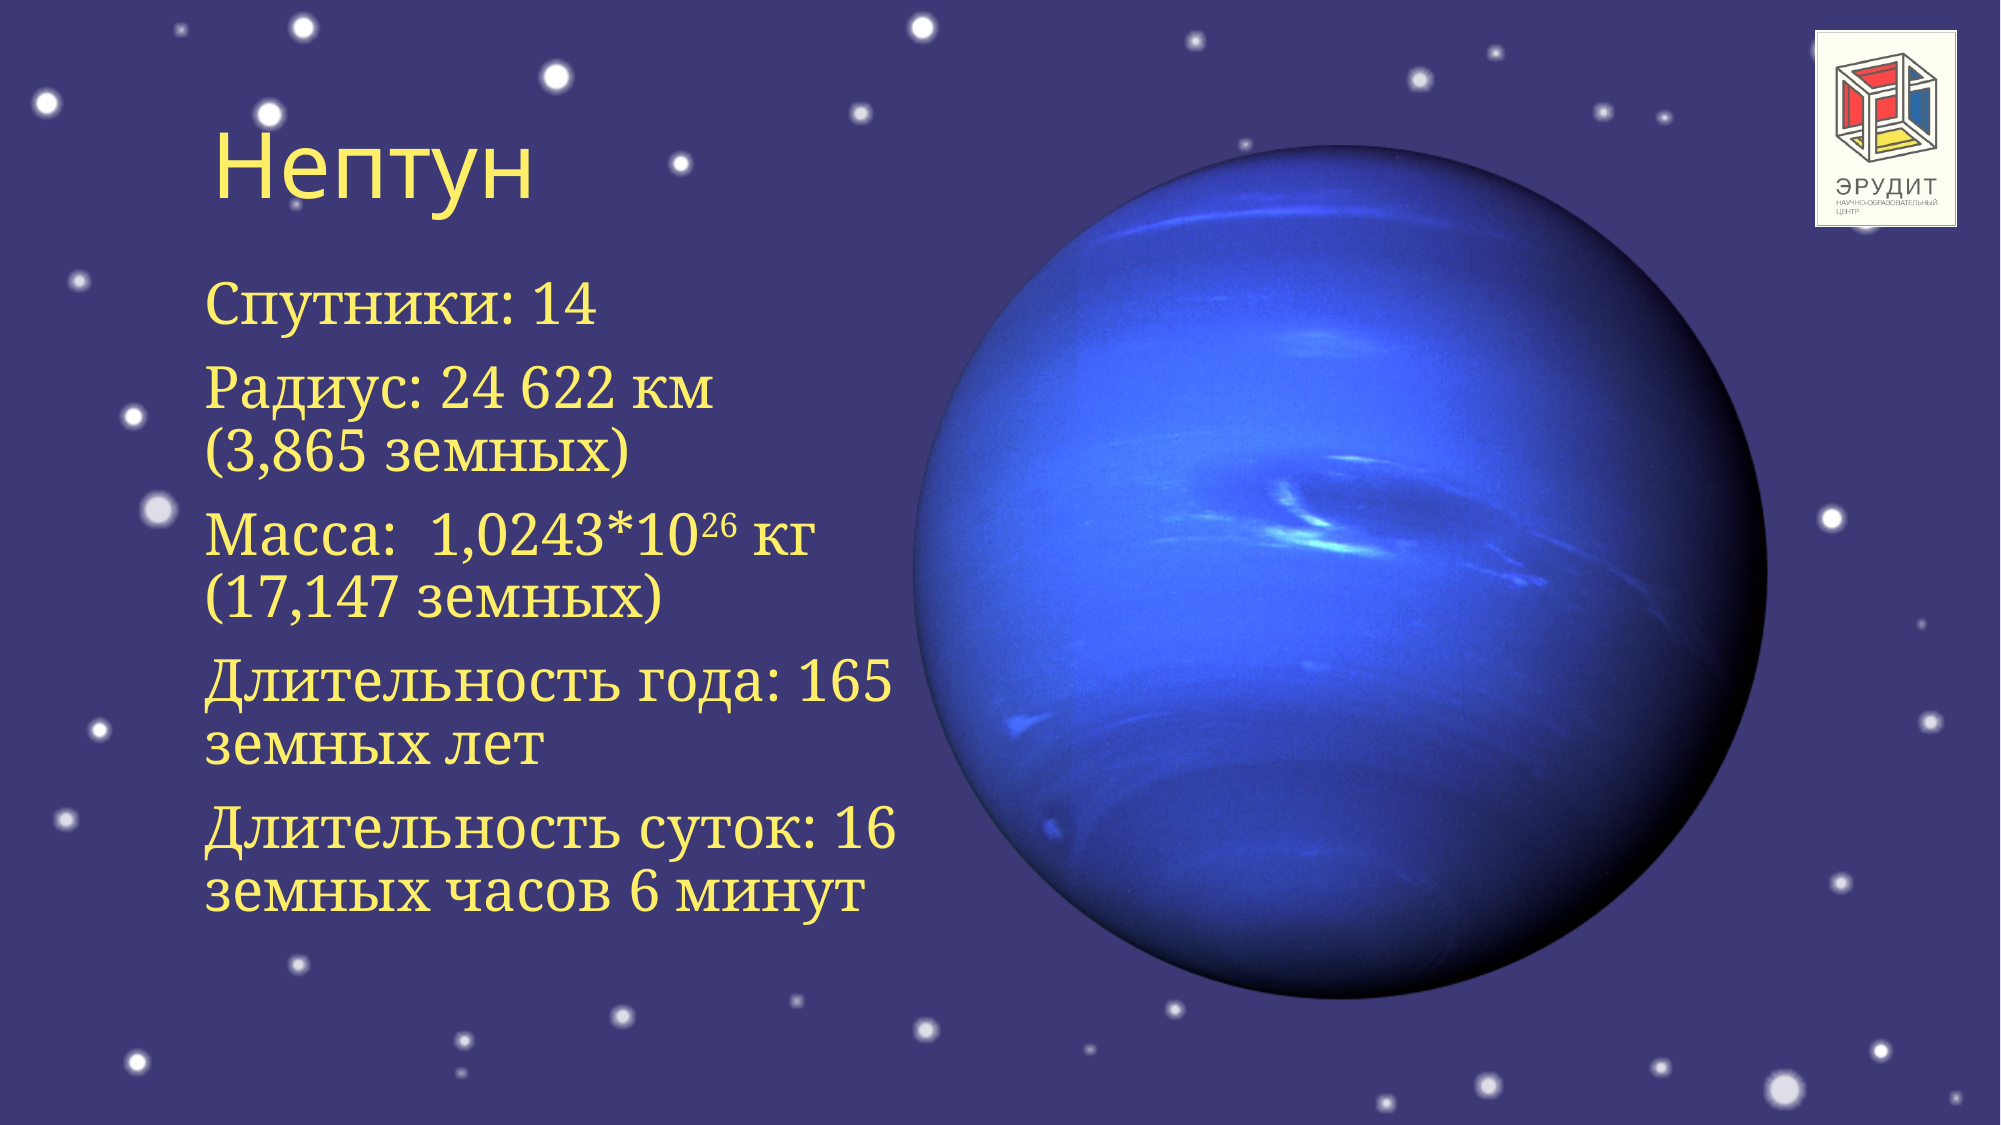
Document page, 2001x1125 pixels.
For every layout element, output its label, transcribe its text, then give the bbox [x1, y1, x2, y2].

title Нептун [1910, 59, 1922, 278]
picture [0, 0, 2001, 1125]
title Нептун [196, 59, 771, 267]
list Спутники: 14 Радиус: 24 622 км (3,865 земных) Масса: 1,0243*1026 кг (17,147 земных) Длительность года: 165 земных лет Длительность суток: 16 земных часов 6 минут [189, 267, 771, 1016]
